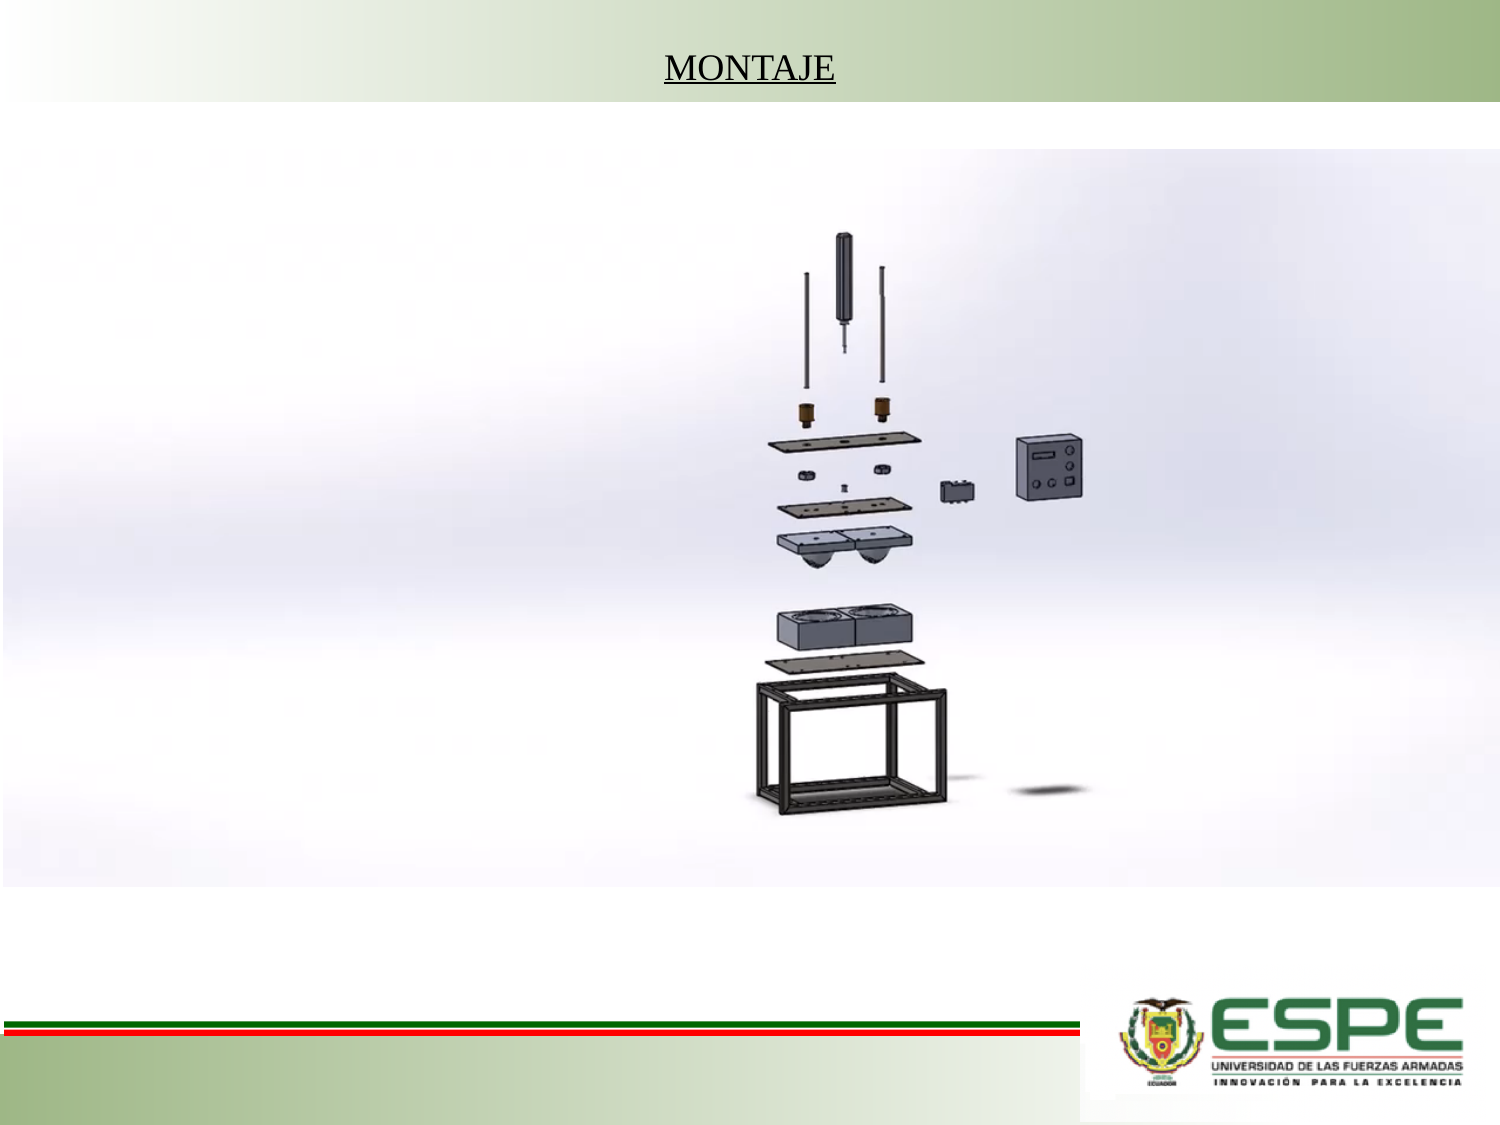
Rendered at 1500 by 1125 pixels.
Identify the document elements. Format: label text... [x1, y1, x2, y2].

text_box MONTAJE [454, 35, 1046, 96]
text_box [2, 148, 1500, 888]
picture [1080, 963, 1487, 1123]
